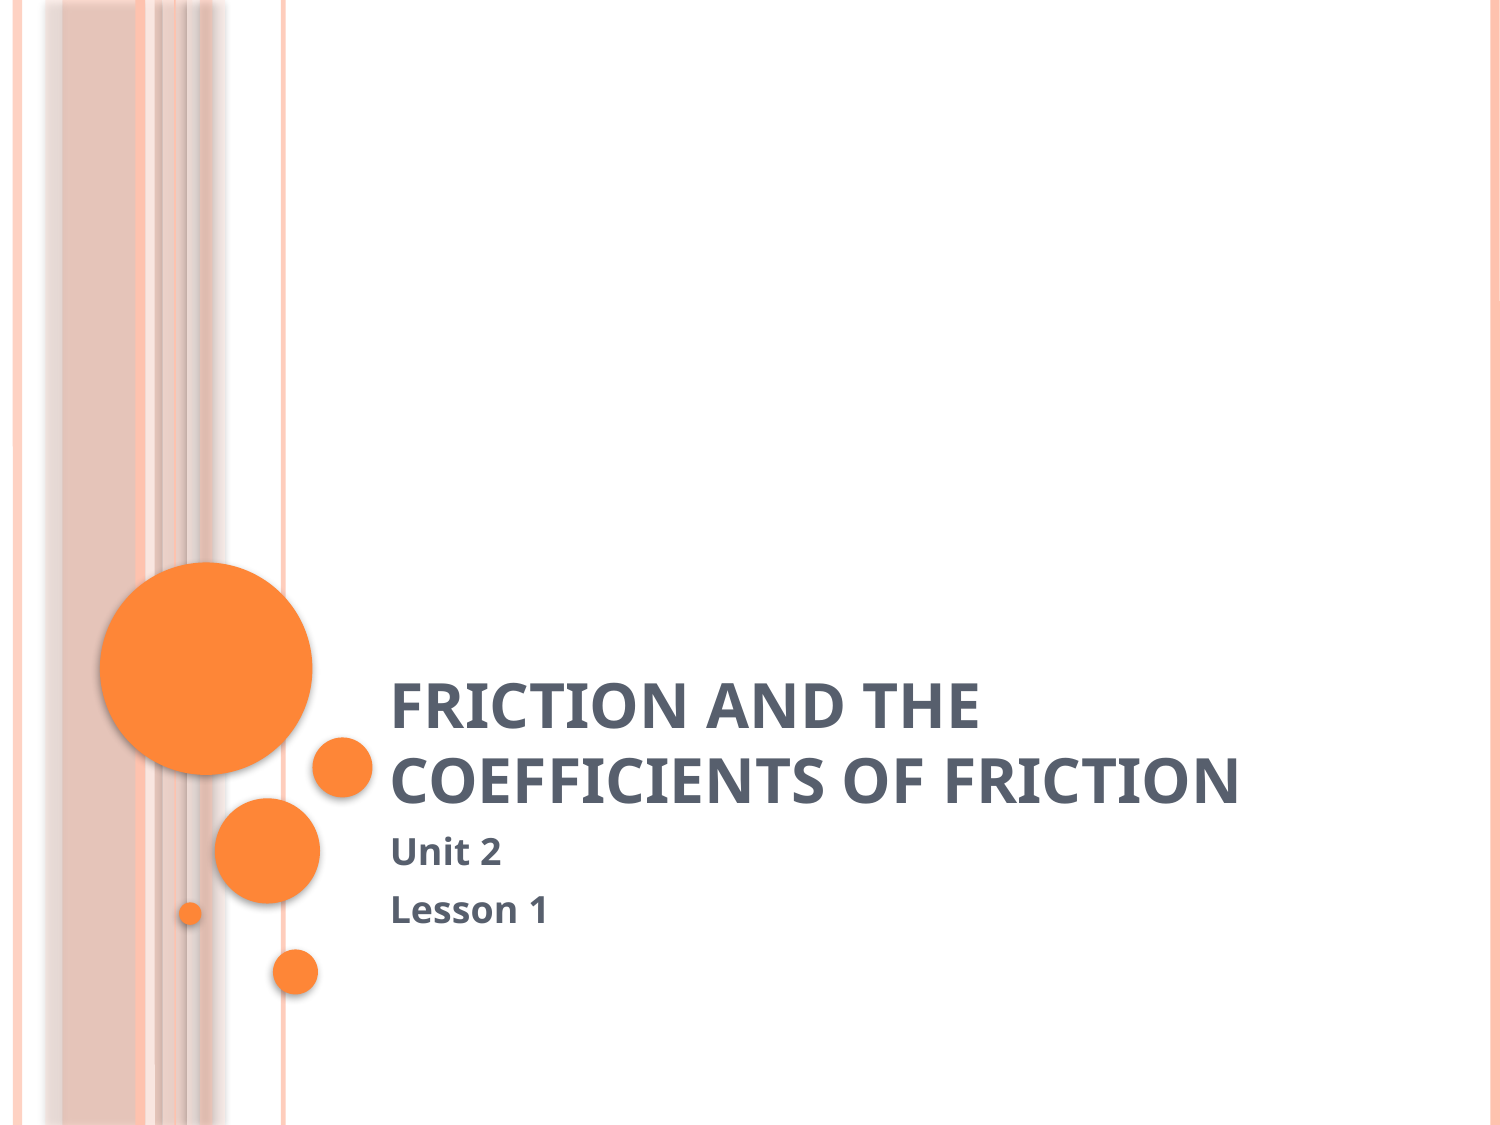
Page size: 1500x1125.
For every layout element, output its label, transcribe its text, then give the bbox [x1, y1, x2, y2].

subtitle Unit 2 Lesson 1 [375, 820, 1388, 1046]
title Friction and the Coefficients of Friction [375, 512, 1388, 820]
